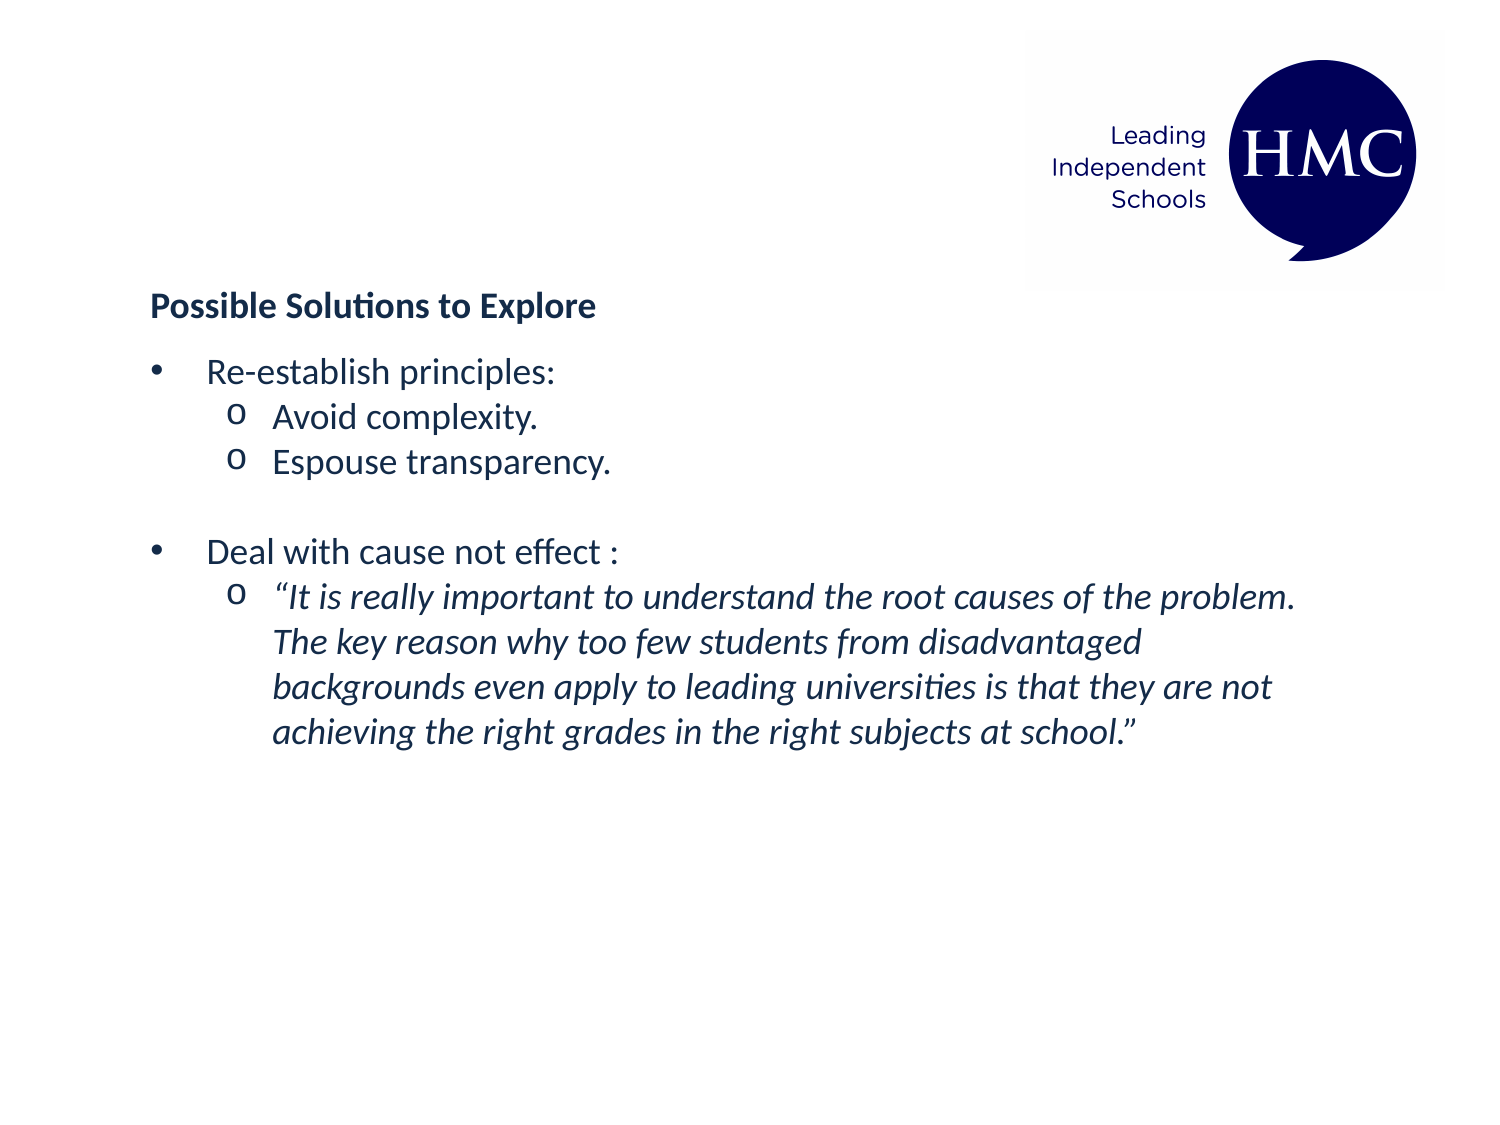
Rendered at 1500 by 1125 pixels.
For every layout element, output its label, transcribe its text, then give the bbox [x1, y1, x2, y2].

picture [1024, 30, 1445, 292]
text_box Possible Solutions to Explore Re-establish principles: Avoid complexity. Espouse transparency. Deal with cause not effect : “It is really important to understand the root causes of the problem. The key reason why too few students from disadvantaged backgrounds even apply to leading universities is that they are not achieving the right grades in the right subjects at school.” [135, 267, 1353, 812]
